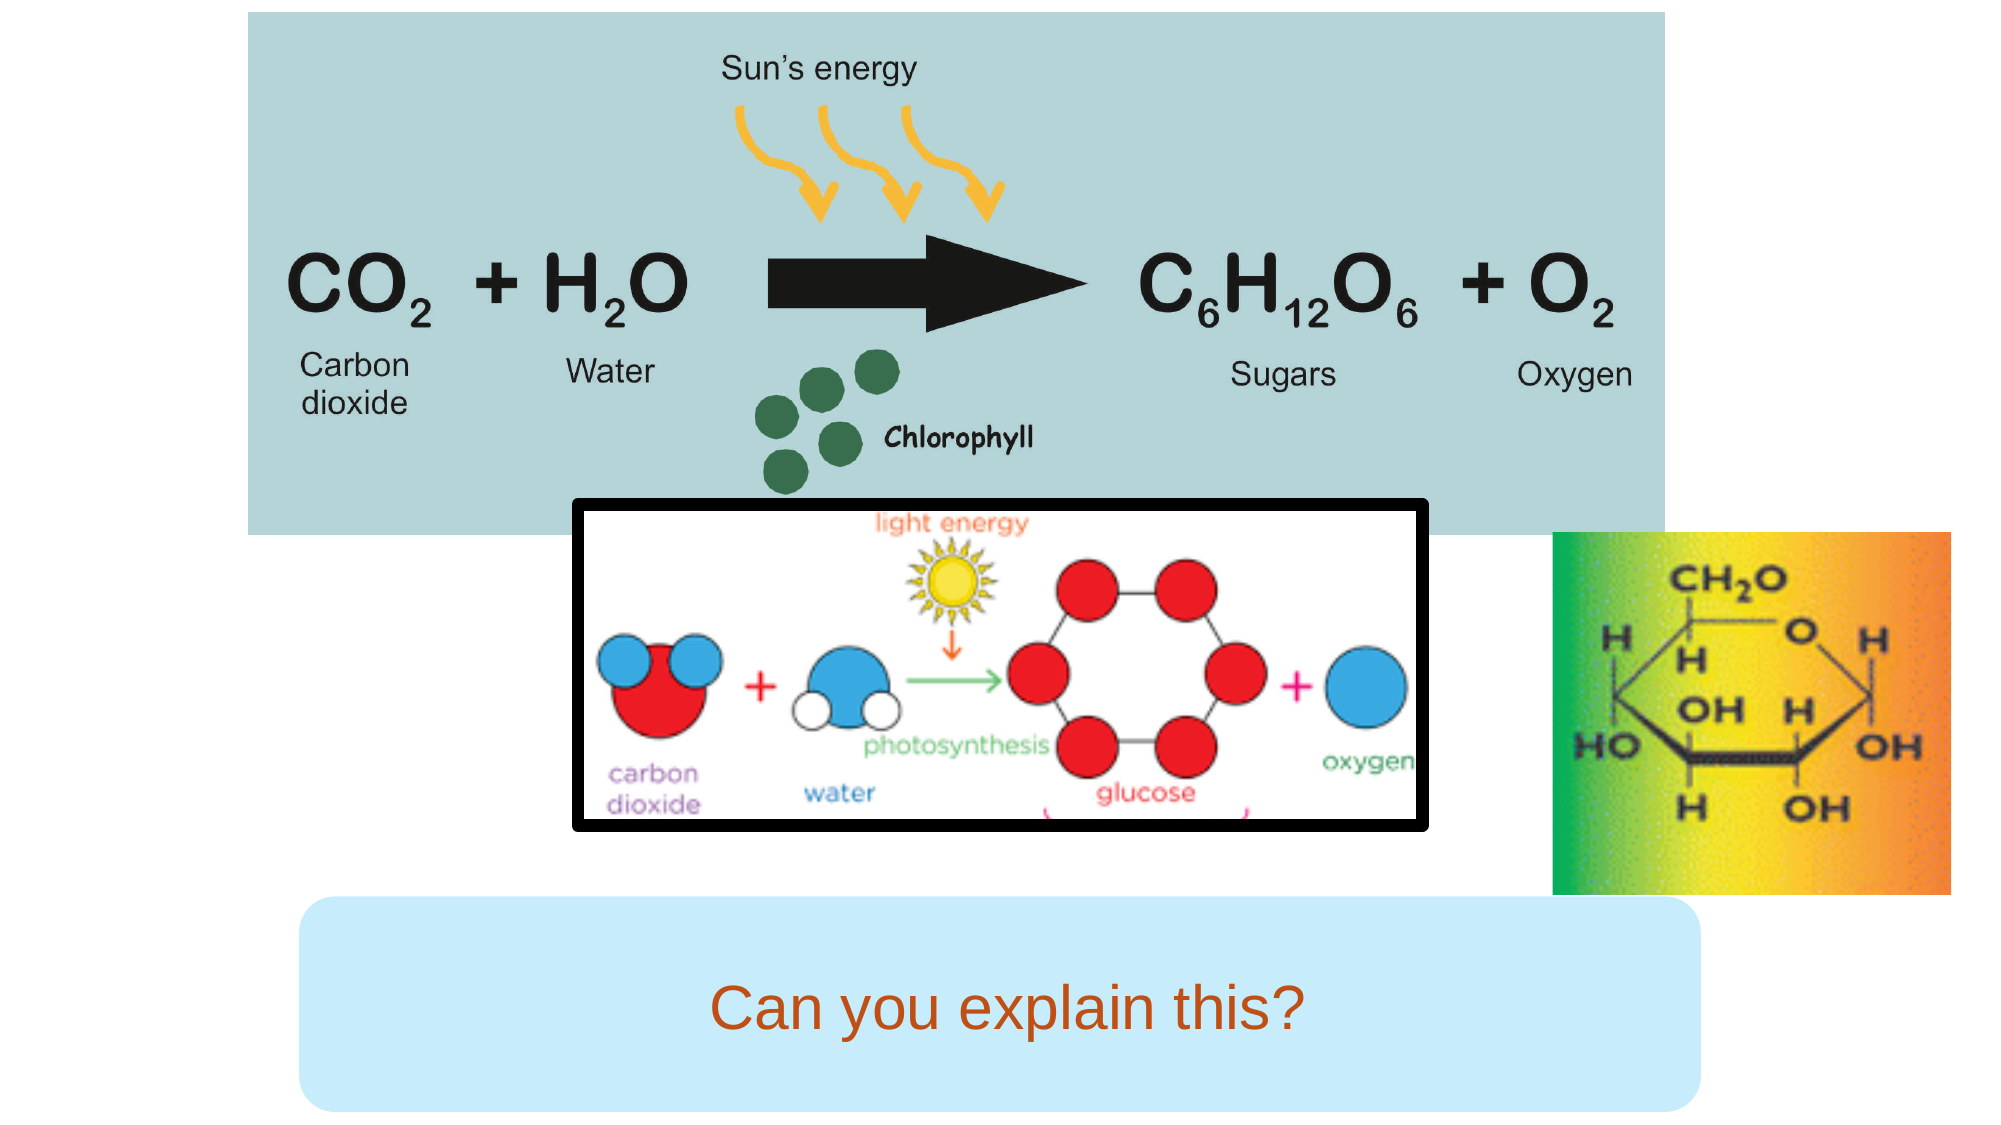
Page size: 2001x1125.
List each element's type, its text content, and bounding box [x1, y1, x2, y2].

picture [247, 12, 1952, 896]
text_box Can you explain this? [299, 896, 1701, 1113]
